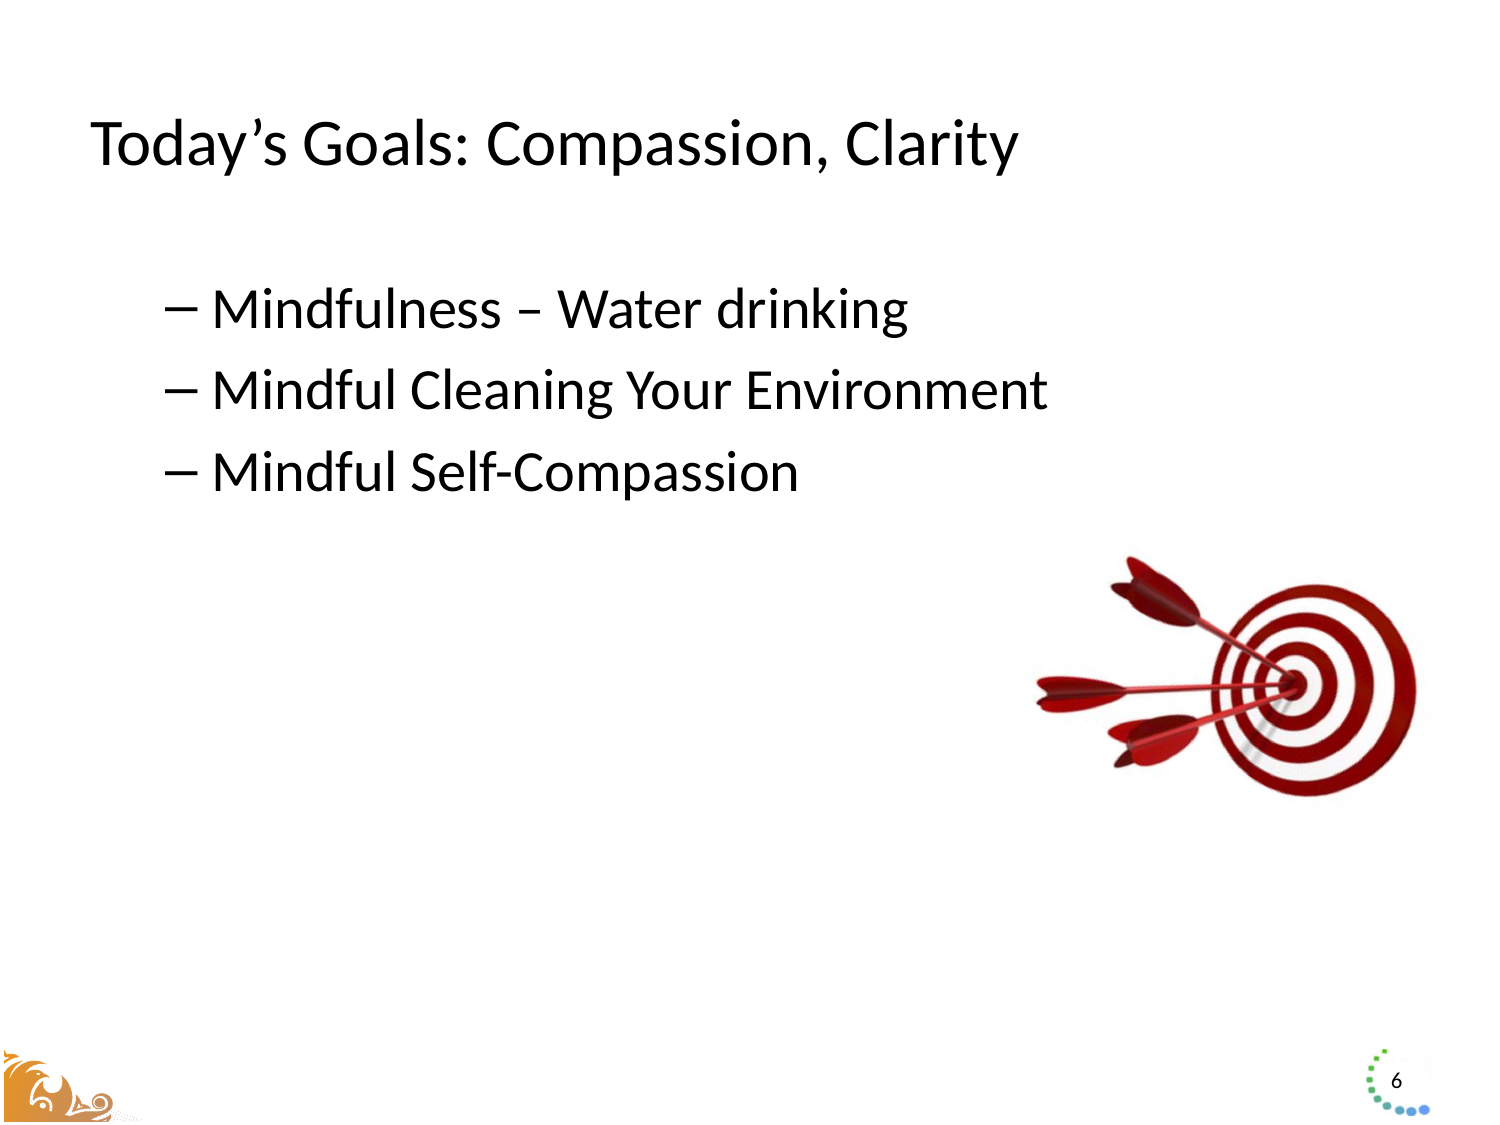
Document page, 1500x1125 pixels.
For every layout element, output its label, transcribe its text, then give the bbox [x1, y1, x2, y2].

picture [1023, 500, 1485, 847]
list Mindfulness – Water drinking Mindful Cleaning Your Environment Mindful Self-Compassion [75, 262, 1353, 1005]
title Today’s Goals: Compassion, Clarity [75, 45, 1425, 233]
picture [1363, 1047, 1435, 1117]
picture [4, 1044, 148, 1124]
